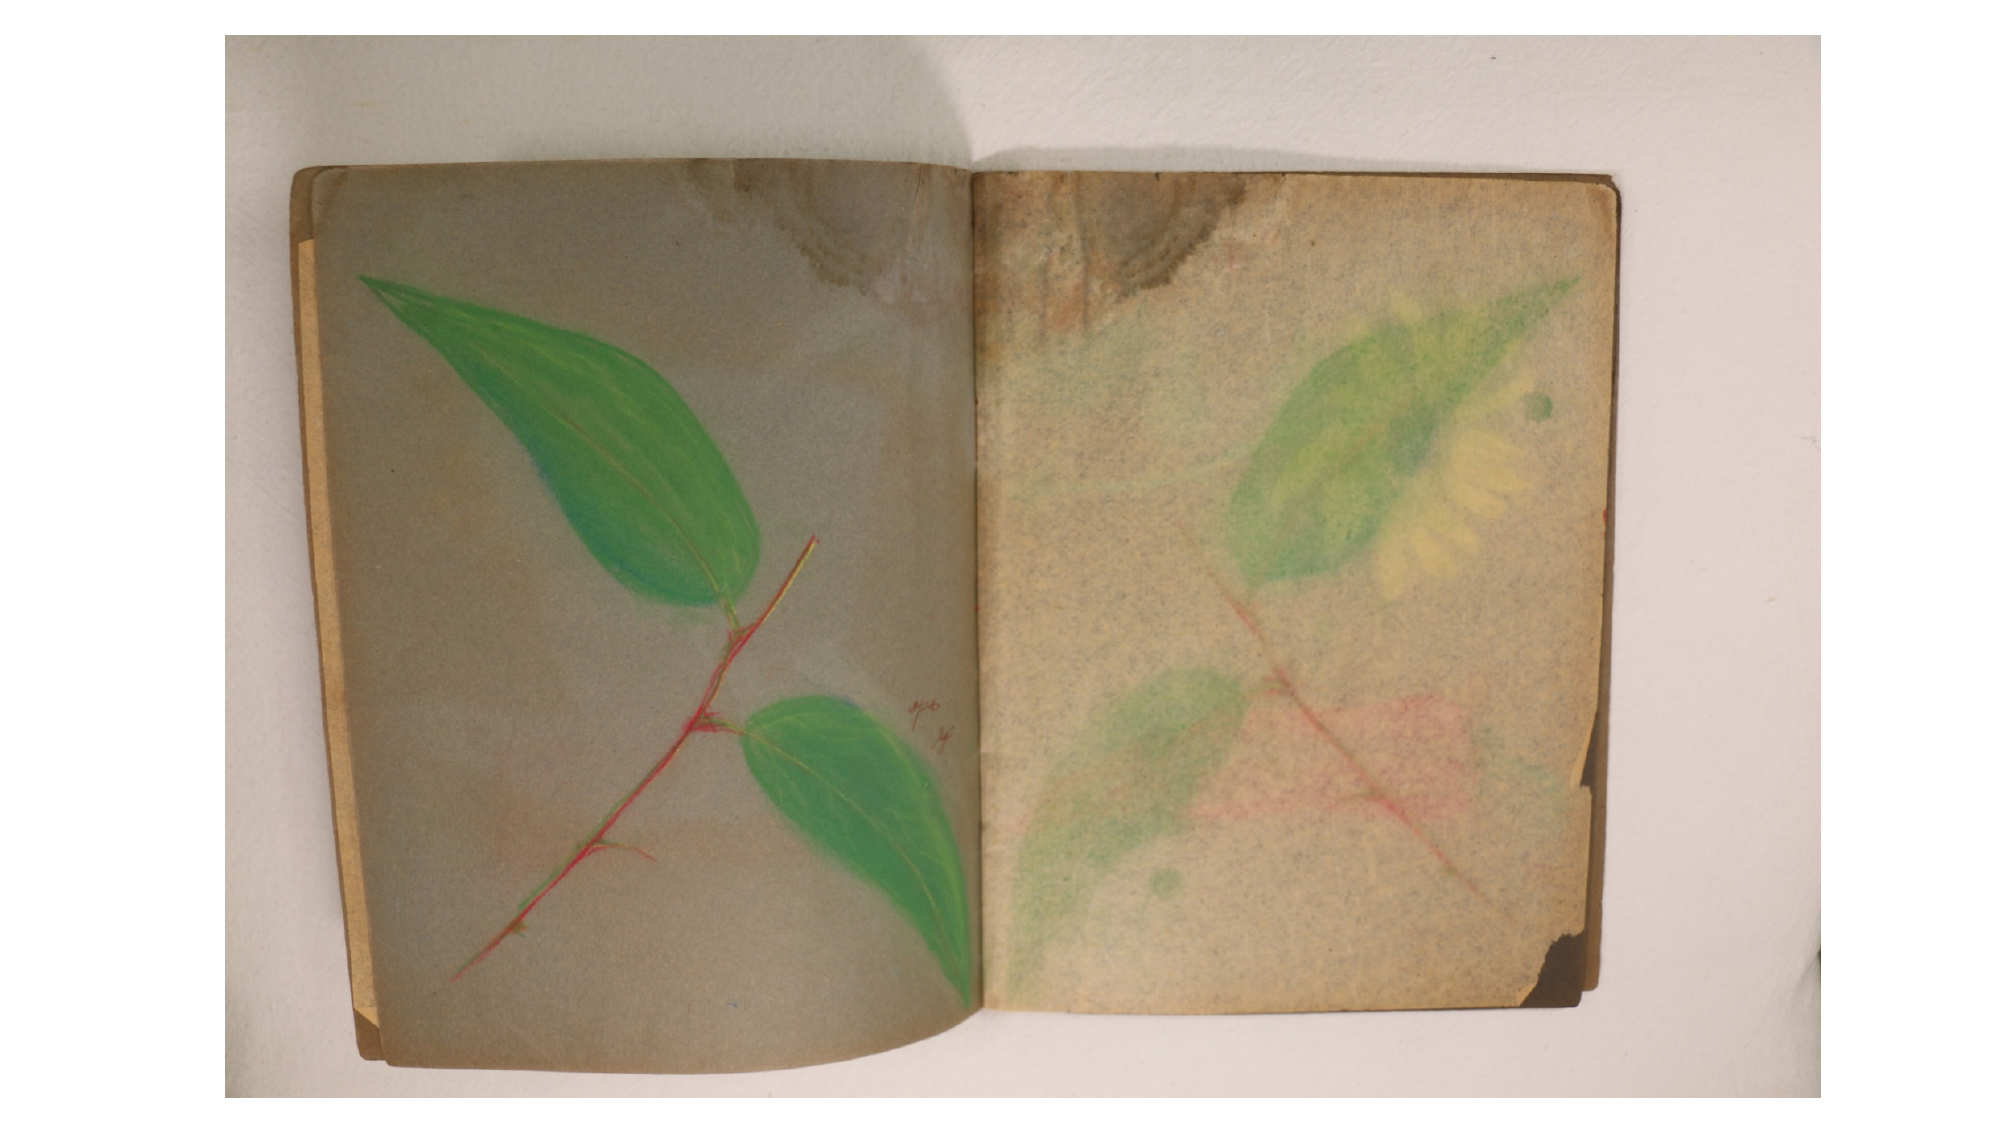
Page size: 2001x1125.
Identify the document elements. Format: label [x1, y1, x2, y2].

picture [224, 33, 1821, 1098]
